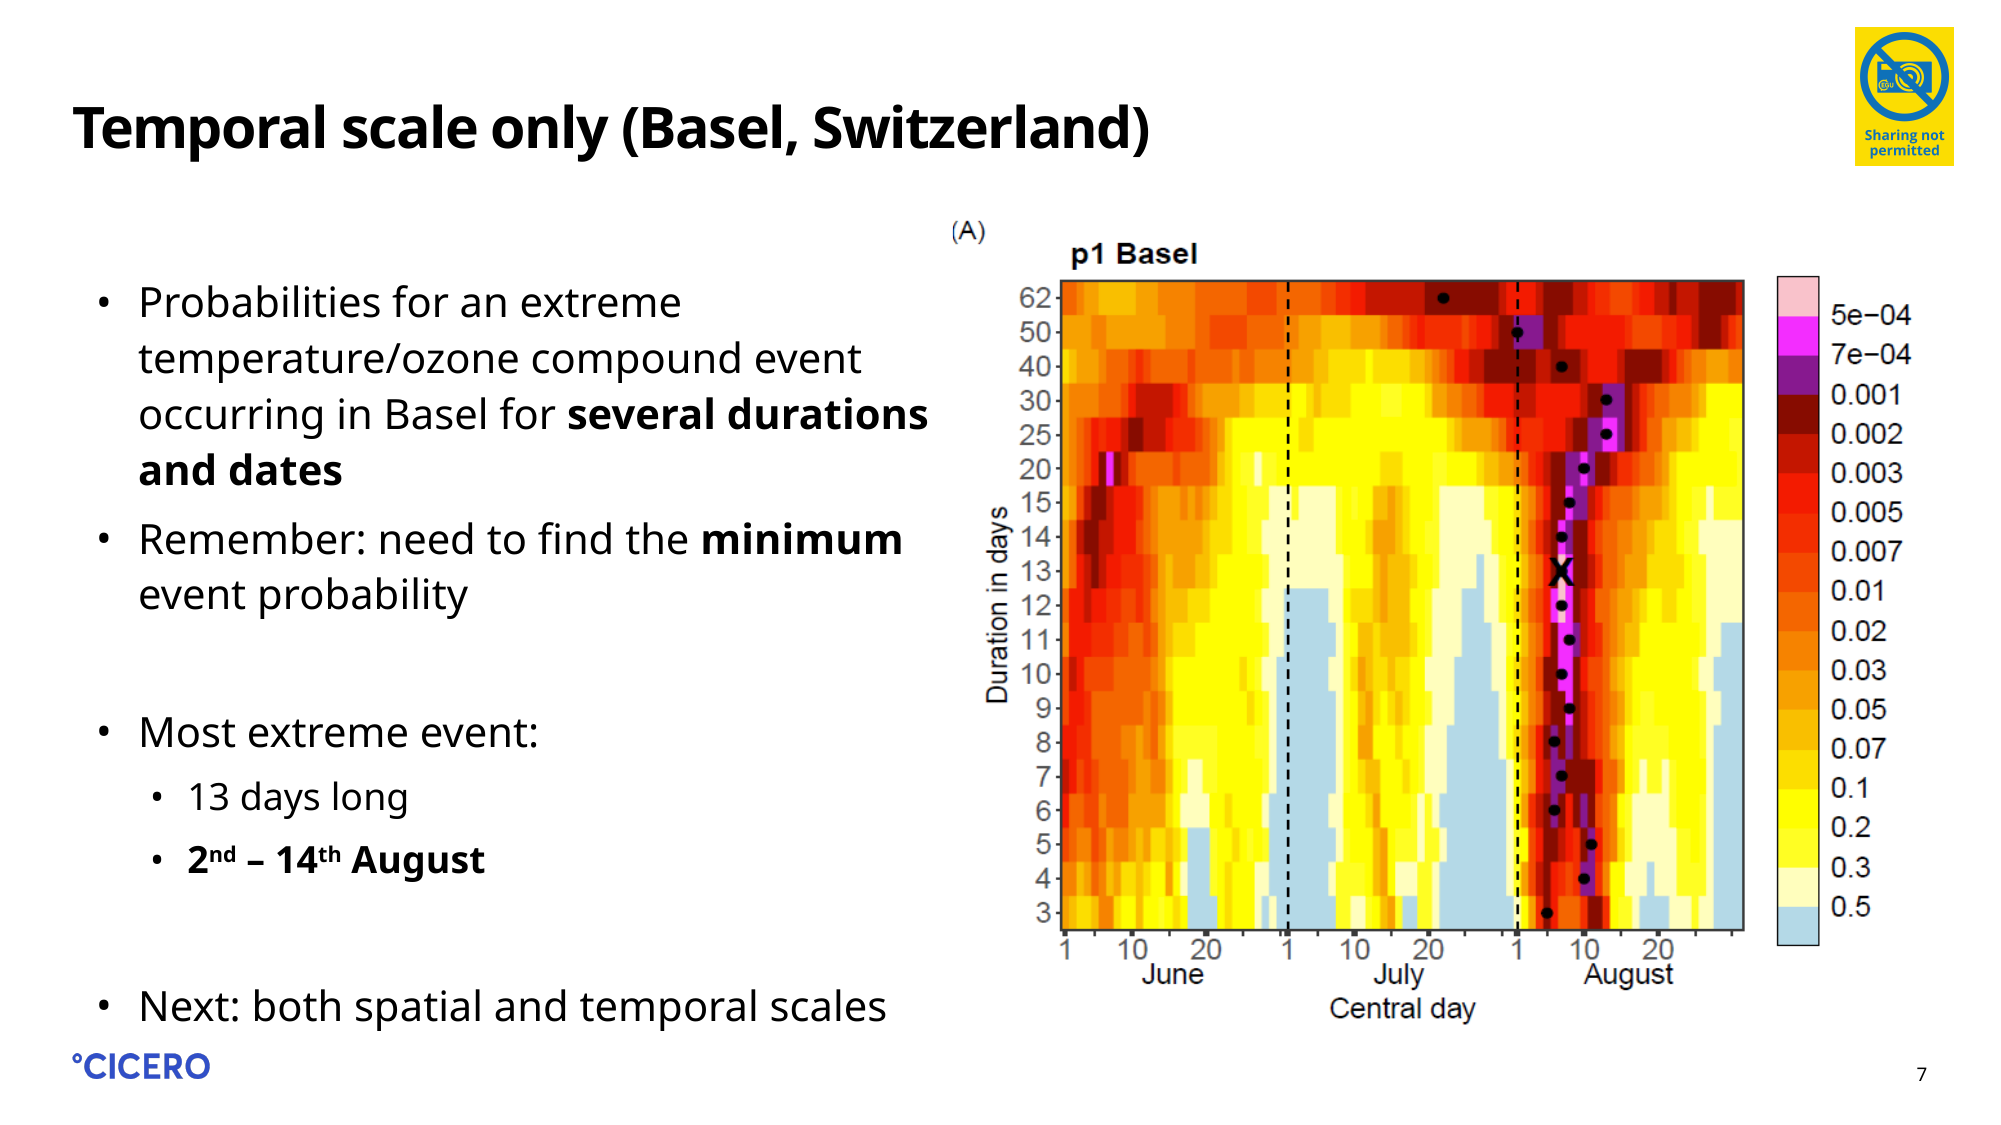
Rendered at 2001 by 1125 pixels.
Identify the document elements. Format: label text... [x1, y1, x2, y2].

list Probabilities for an extreme temperature/ozone compound event occurring in Basel for several durations and dates Remember: need to find the minimum event probability Most extreme event: 13 days long 2nd – 14th August Next: both spatial and temporal scales [95, 270, 942, 1020]
picture [1855, 27, 1954, 166]
title Temporal scale only (Basel, Switzerland) [72, 84, 1905, 229]
picture [72, 1053, 210, 1079]
slide_number 7 [1862, 1061, 1928, 1106]
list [952, 198, 1938, 1061]
